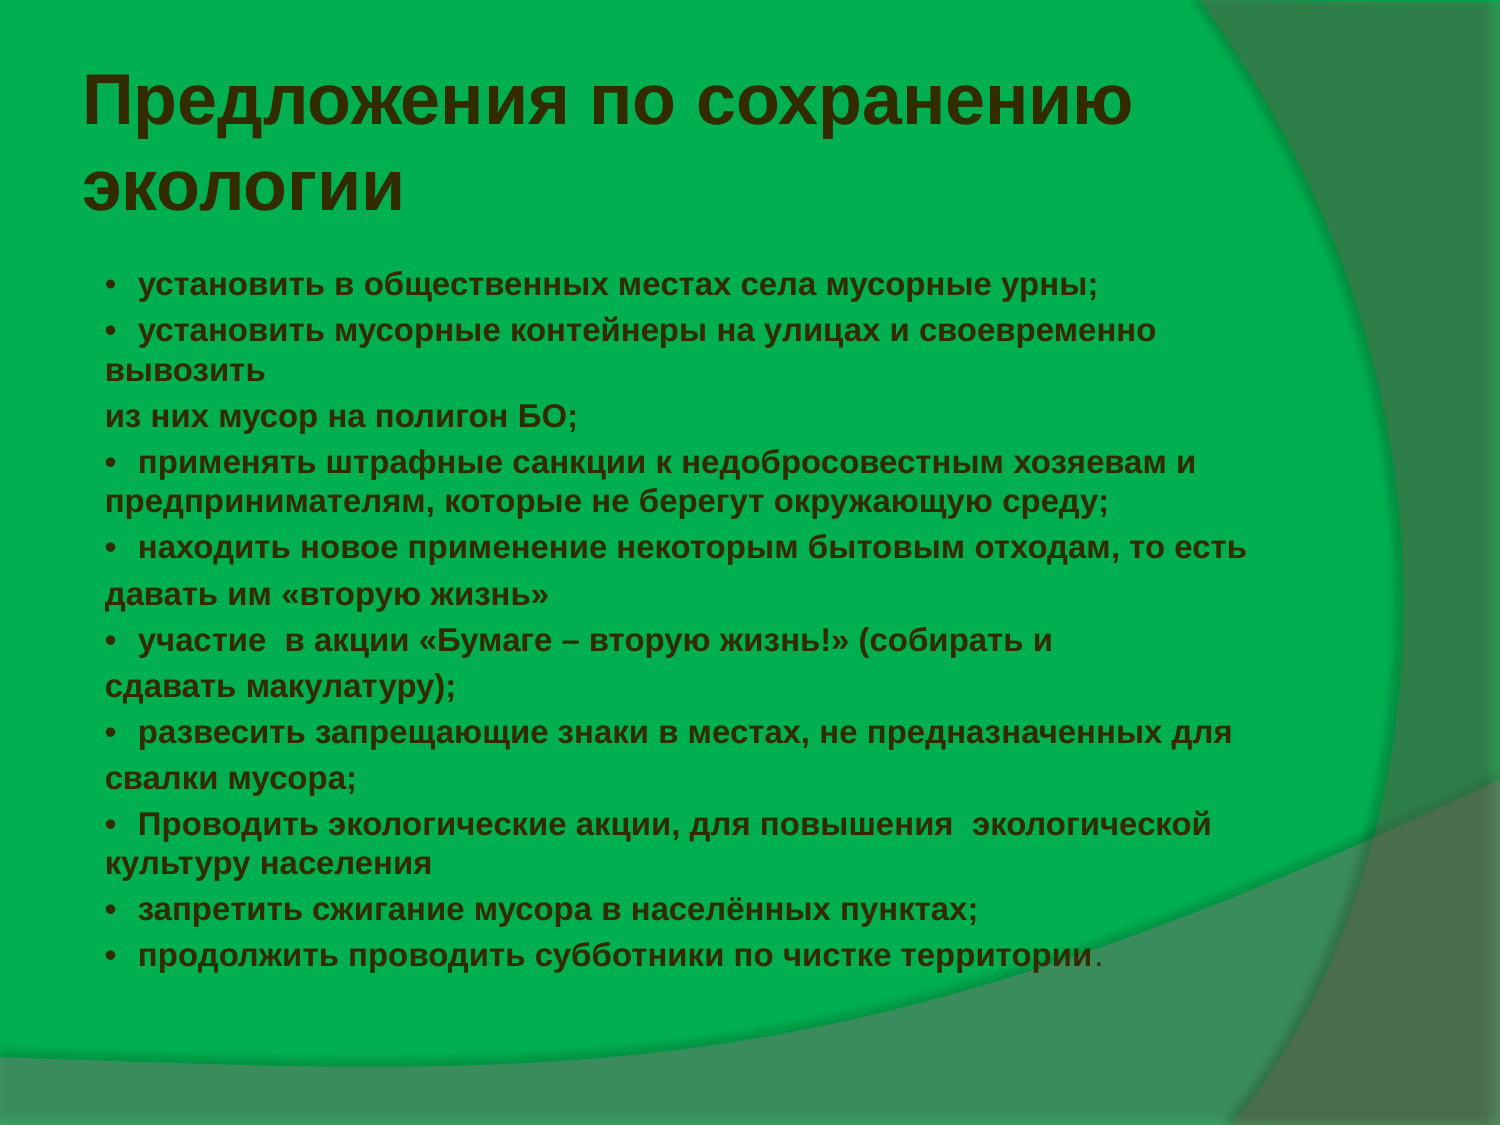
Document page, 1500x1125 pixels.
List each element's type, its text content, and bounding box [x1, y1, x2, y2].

title Предложения по сохранению экологии [75, 45, 1300, 233]
list • установить в общественных местах села мусорные урны; • установить мусорные контейнеры на улицах и своевременно вывозить из них мусор на полигон БО; • применять штрафные санкции к недобросовестным хозяевам и предпринимателям, которые не берегут окружающую среду; • находить новое применение некоторым бытовым отходам, то есть давать им «вторую жизнь» • участие в акции «Бумаге – вторую жизнь!» (собирать и сдавать макулатуру); • развесить запрещающие знаки в местах, не предназначенных для свалки мусора; • Проводить экологические акции, для повышения экологической культуру населения • запретить сжигание мусора в населённых пунктах; • продолжить проводить субботники по чистке территории. [29, 255, 1290, 1035]
